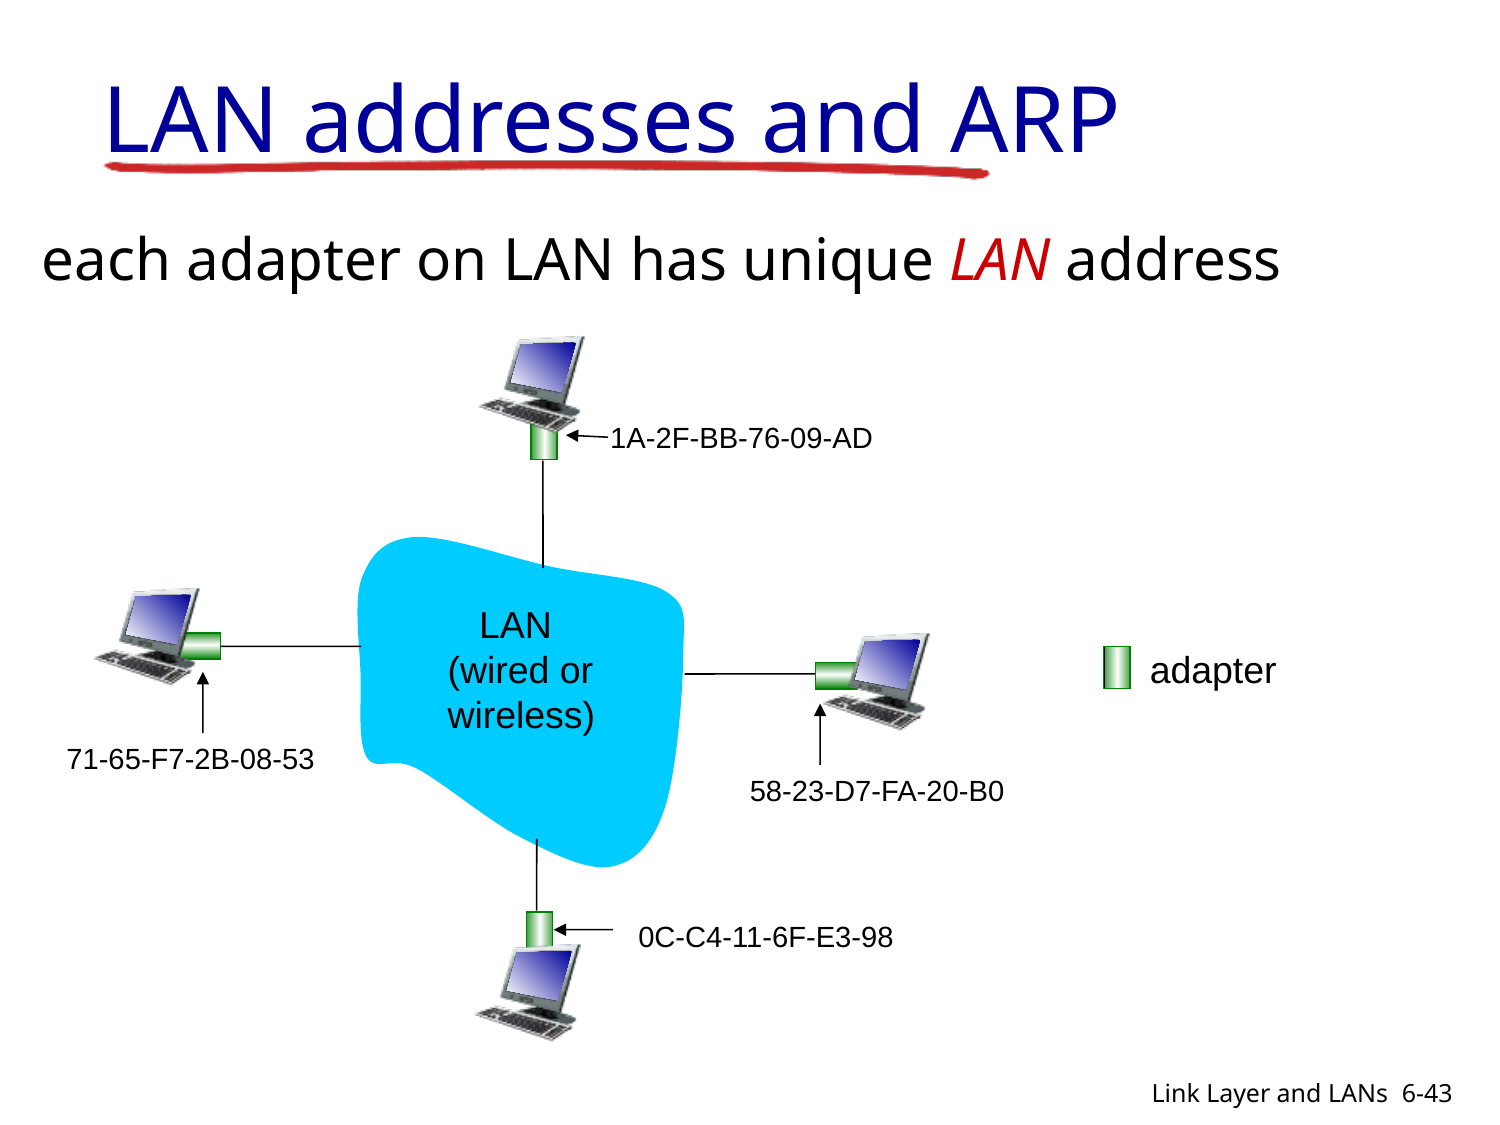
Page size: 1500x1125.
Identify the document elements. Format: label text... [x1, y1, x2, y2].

text_box each adapter on LAN has unique LAN address [27, 214, 1297, 300]
picture [99, 156, 1001, 185]
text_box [449, 911, 584, 1049]
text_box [798, 629, 933, 738]
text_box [454, 331, 588, 460]
text_box 58-23-D7-FA-20-B0 [735, 764, 1020, 815]
text_box 0C-C4-11-6F-E3-98 [623, 910, 910, 961]
title LAN addresses and ARP [87, 22, 1363, 210]
text_box LAN (wired or wireless) [432, 593, 611, 744]
slide_number 6-43 [1387, 1069, 1478, 1115]
footer Link Layer and LANs [1045, 1069, 1404, 1110]
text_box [69, 584, 221, 693]
text_box adapter [1135, 638, 1292, 698]
text_box 71-65-F7-2B-08-53 [51, 733, 330, 783]
text_box [1103, 646, 1130, 689]
text_box 1A-2F-BB-76-09-AD [595, 412, 888, 462]
text_box [357, 536, 684, 868]
